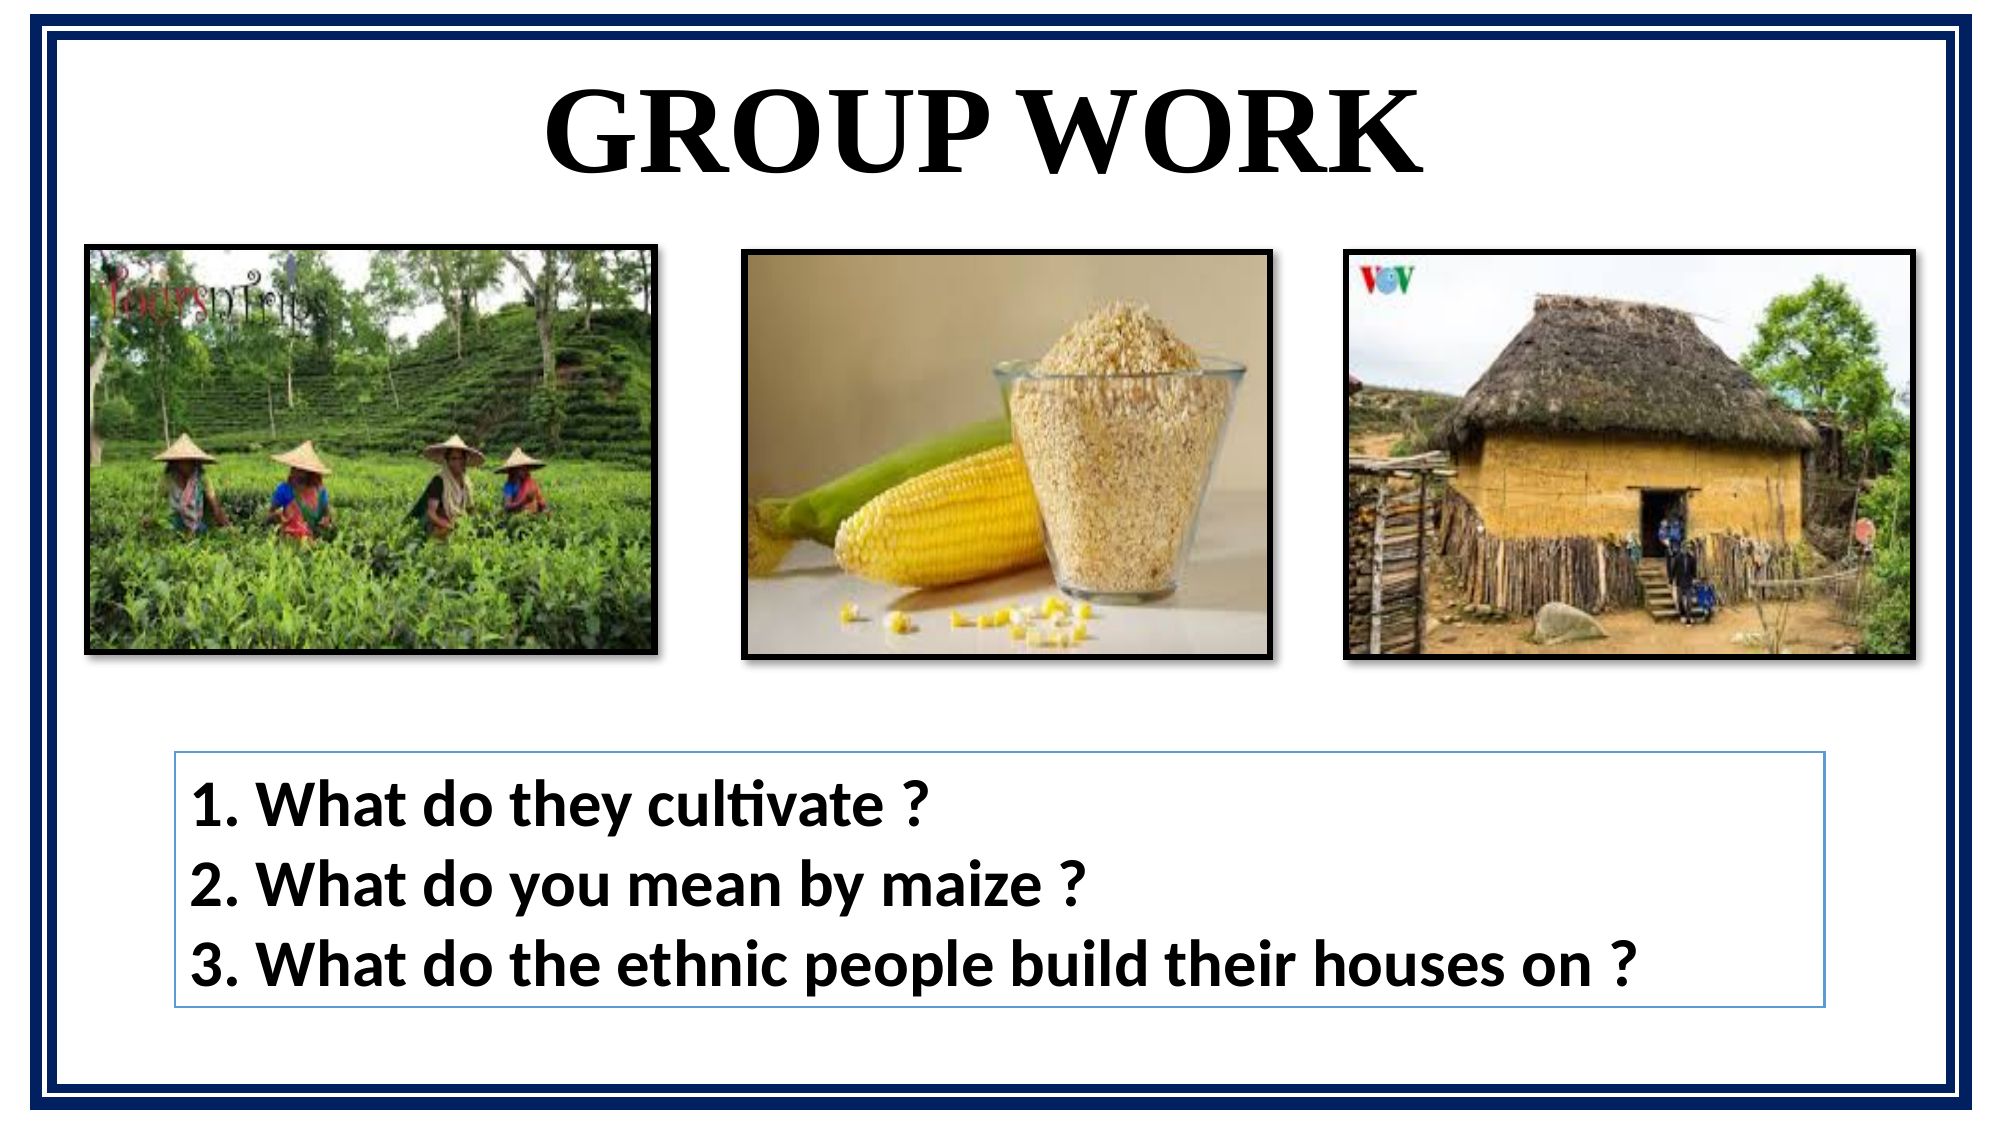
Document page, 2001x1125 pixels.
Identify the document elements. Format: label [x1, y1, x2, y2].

text_box [35, 20, 1966, 1104]
